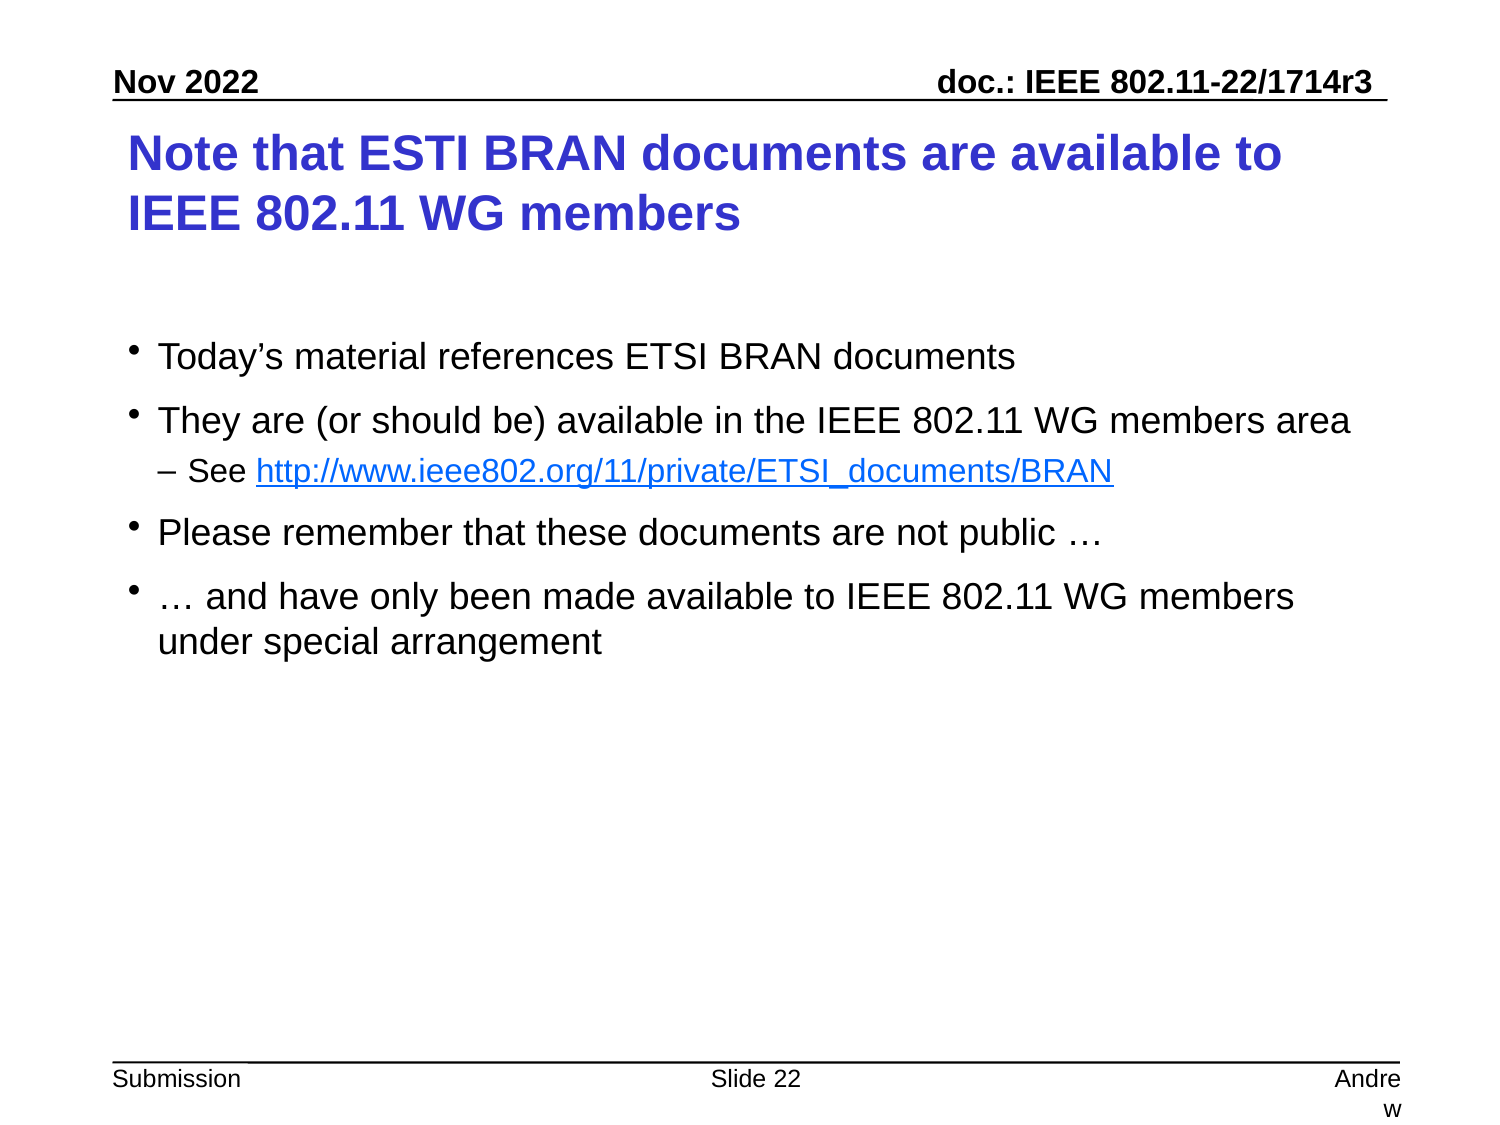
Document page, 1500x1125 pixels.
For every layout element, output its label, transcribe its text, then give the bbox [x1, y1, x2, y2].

slide_number Slide 22 [709, 1061, 803, 1093]
list Today’s material references ETSI BRAN documents They are (or should be) available in the IEEE 802.11 WG members area See http://www.ieee802.org/11/private/ETSI_documents/BRAN Please remember that these documents are not public … … and have only been made available to IEEE 802.11 WG members under special arrangement [112, 324, 1388, 1000]
footer Andrew Myles, Cisco [1320, 1061, 1402, 1093]
title Note that ESTI BRAN documents are available to IEEE 802.11 WG members [112, 112, 1388, 288]
